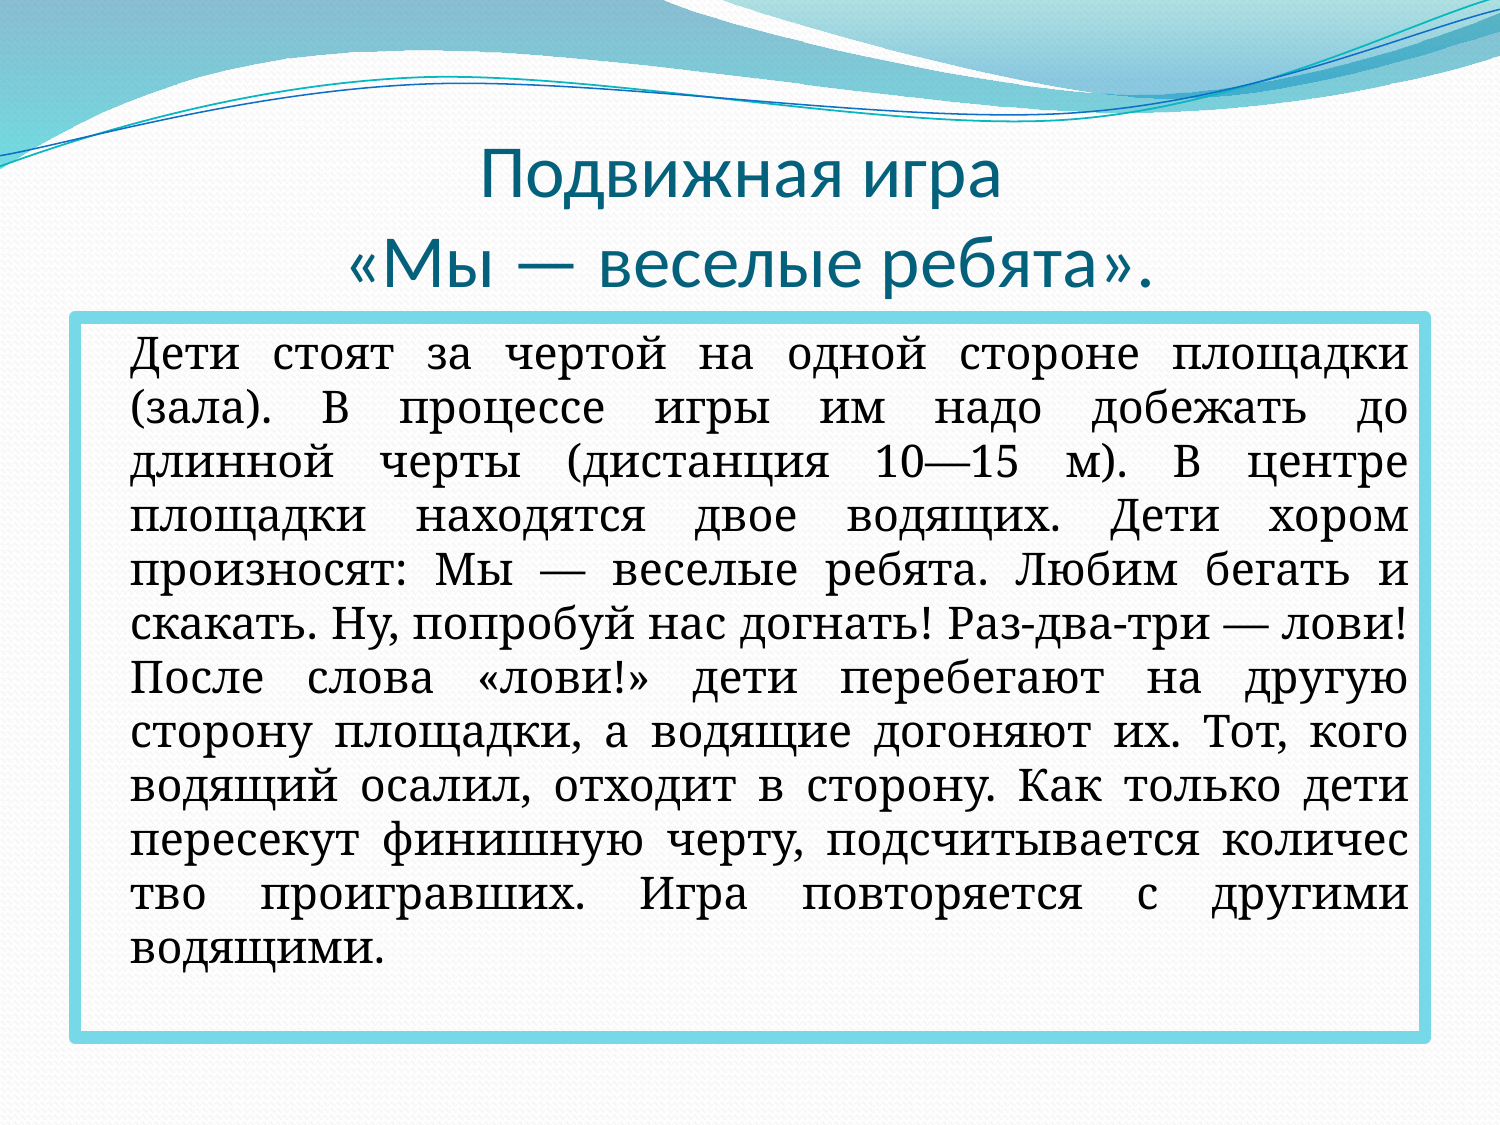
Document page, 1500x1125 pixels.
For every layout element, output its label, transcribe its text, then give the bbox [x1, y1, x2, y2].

title Подвижная игра «Мы — веселые ребята». [75, 115, 1425, 303]
list Дети стоят за чертой на одной стороне площадки (зала). В процессе игры им надо добежать до длинной черты (дистанция 10—15 м). В центре площадки находятся двое водящих. Дети хором произносят: Мы — веселые ребята. Любим бегать и скакать. Ну, попробуй нас догнать! Раз-два-три — лови! После слова «лови!» дети перебегают на другую сторону площадки, а водящие догоняют их. Тот, кого водящий осалил, отходит в сторону. Как только дети пересекут финишную черту, подсчитывается количес­тво проигравших. Игра повторяется с другими водящими. [75, 317, 1425, 1038]
